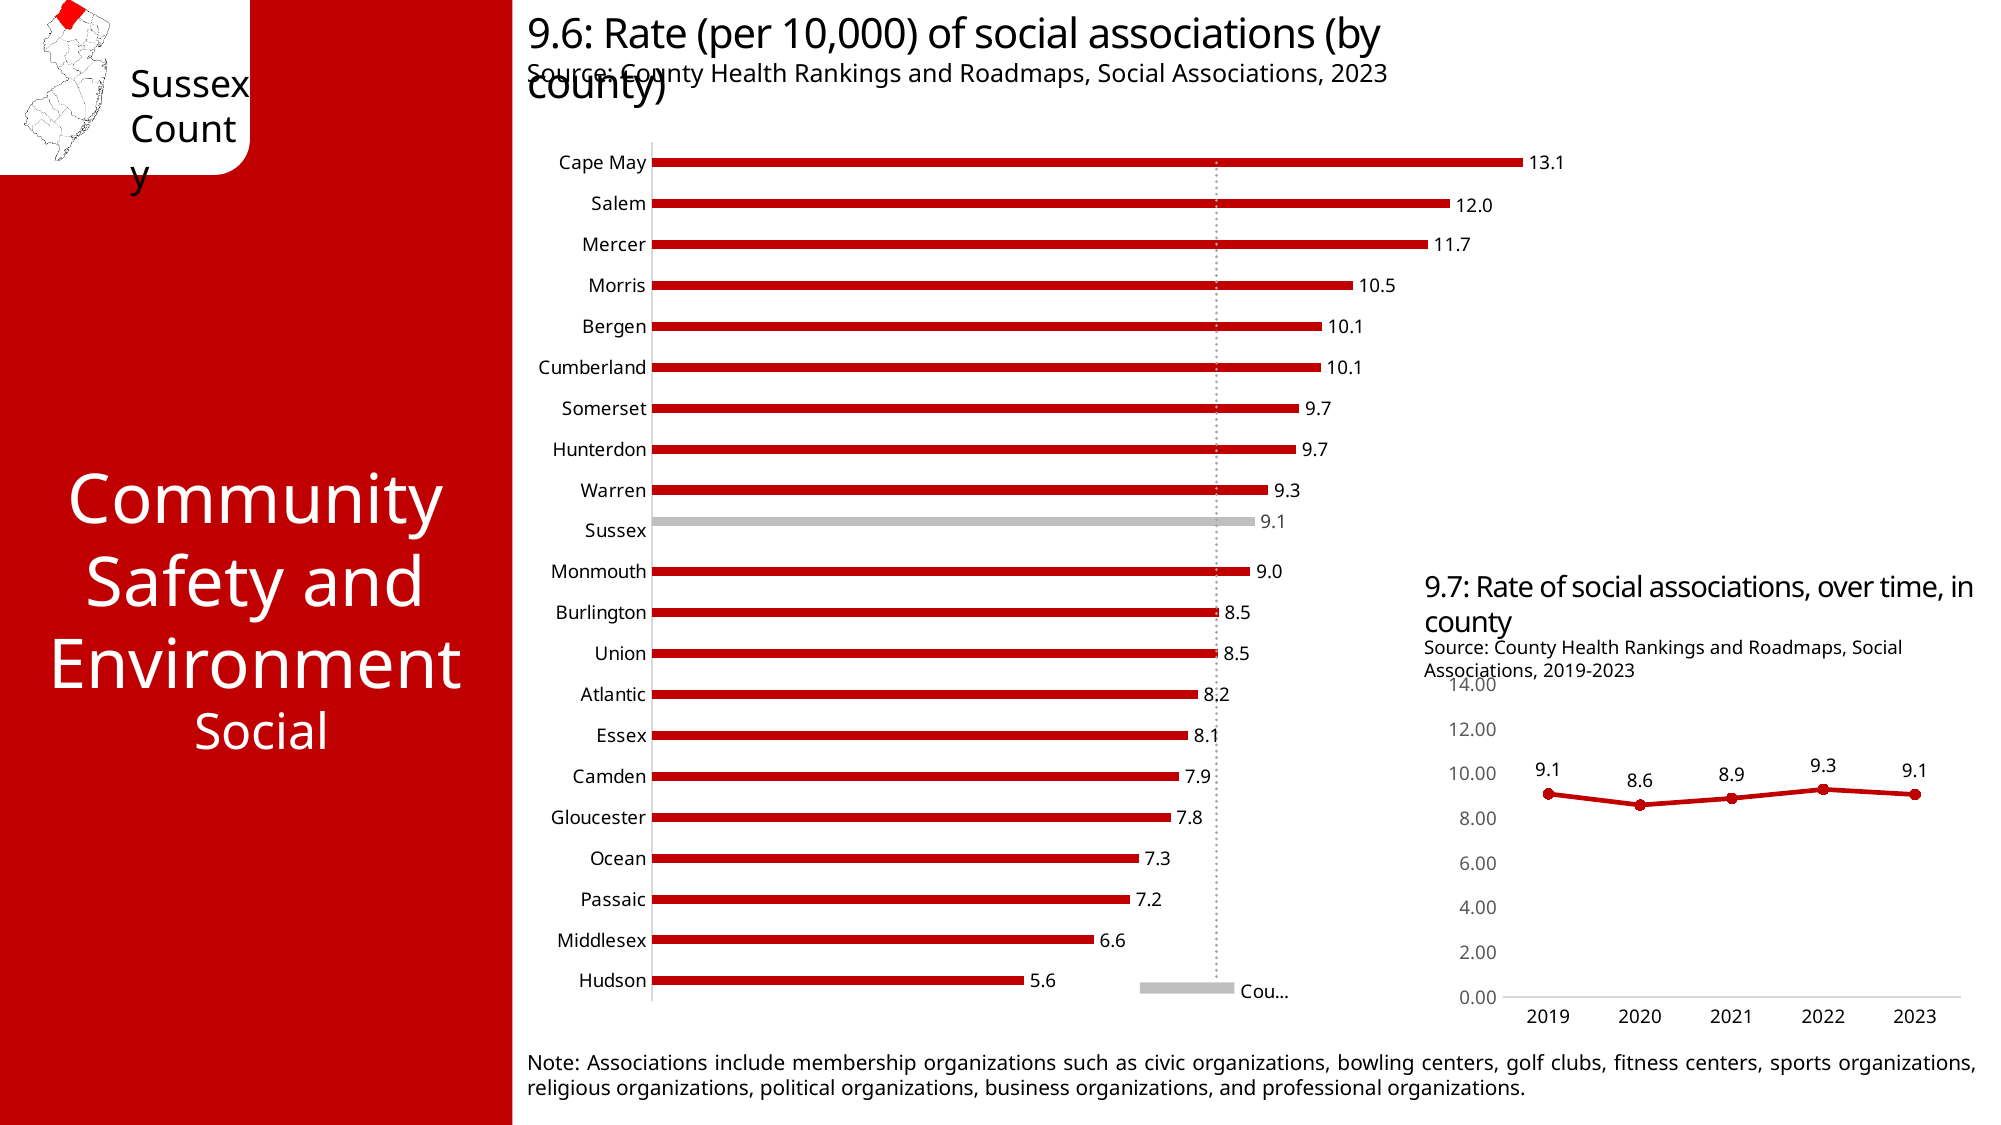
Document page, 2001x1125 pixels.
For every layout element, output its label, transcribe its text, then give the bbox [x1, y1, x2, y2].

text_box Source: County Health Rankings and Roadmaps, Social Associations, 2019-2023 [1623, 628, 2000, 689]
text_box Note: Associations include membership organizations such as civic organizations, bowling centers, golf clubs, fitness centers, sports organizations, religious organizations, political organizations, business organizations, and professional organizations. [512, 1037, 1992, 1113]
text_box 9.6: Rate (per 10,000) of social associations (by county) [512, 0, 1515, 115]
text_box Source: County Health Rankings and Roadmaps, Social Associations, 2023 [512, 50, 1482, 95]
chart [524, 115, 1972, 1094]
text_box 9.7: Rate of social associations, over time, in county [1623, 561, 2000, 628]
text_box Community Safety and Environment [0, 447, 512, 710]
text_box Social [5, 692, 519, 768]
picture [24, 0, 110, 161]
